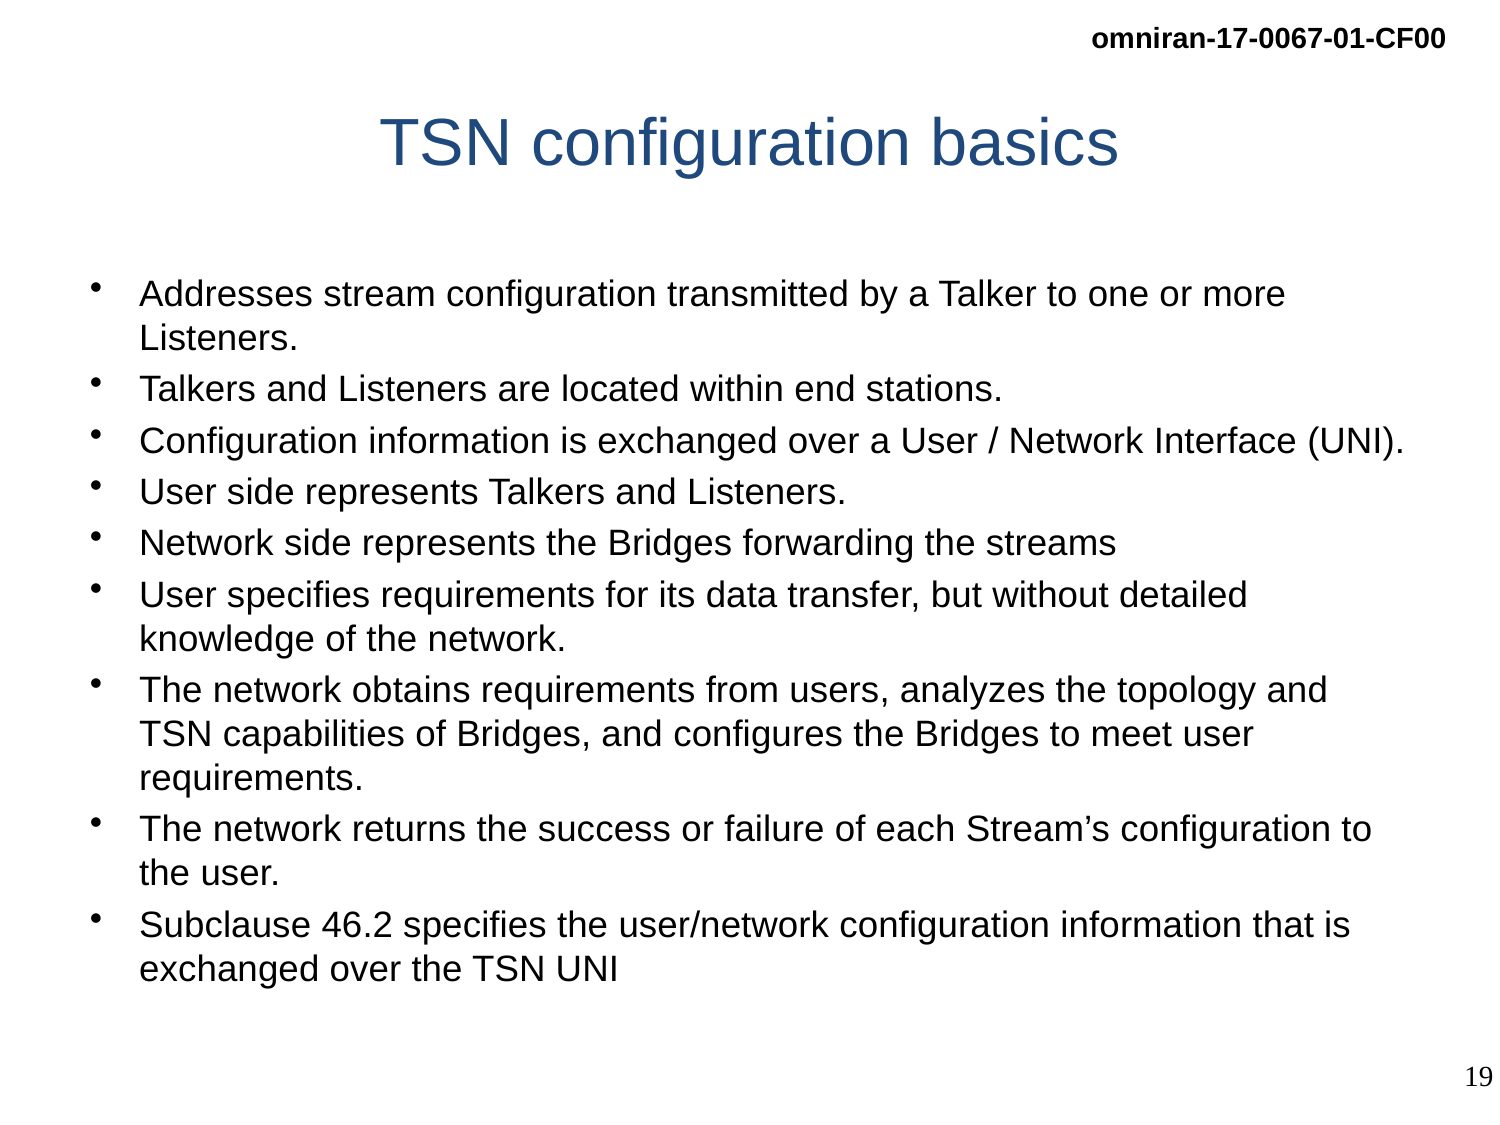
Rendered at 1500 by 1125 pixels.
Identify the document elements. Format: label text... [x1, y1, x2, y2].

title TSN configuration basics [75, 45, 1425, 233]
list Addresses stream configuration transmitted by a Talker to one or more Listeners. Talkers and Listeners are located within end stations. Configuration information is exchanged over a User / Network Interface (UNI). User side represents Talkers and Listeners. Network side represents the Bridges forwarding the streams User specifies requirements for its data transfer, but without detailed knowledge of the network. The network obtains requirements from users, analyzes the topology and TSN capabilities of Bridges, and configures the Bridges to meet user requirements. The network returns the success or failure of each Stream’s configuration to the user. Subclause 46.2 specifies the user/network configuration information that is exchanged over the TSN UNI [75, 262, 1425, 1005]
